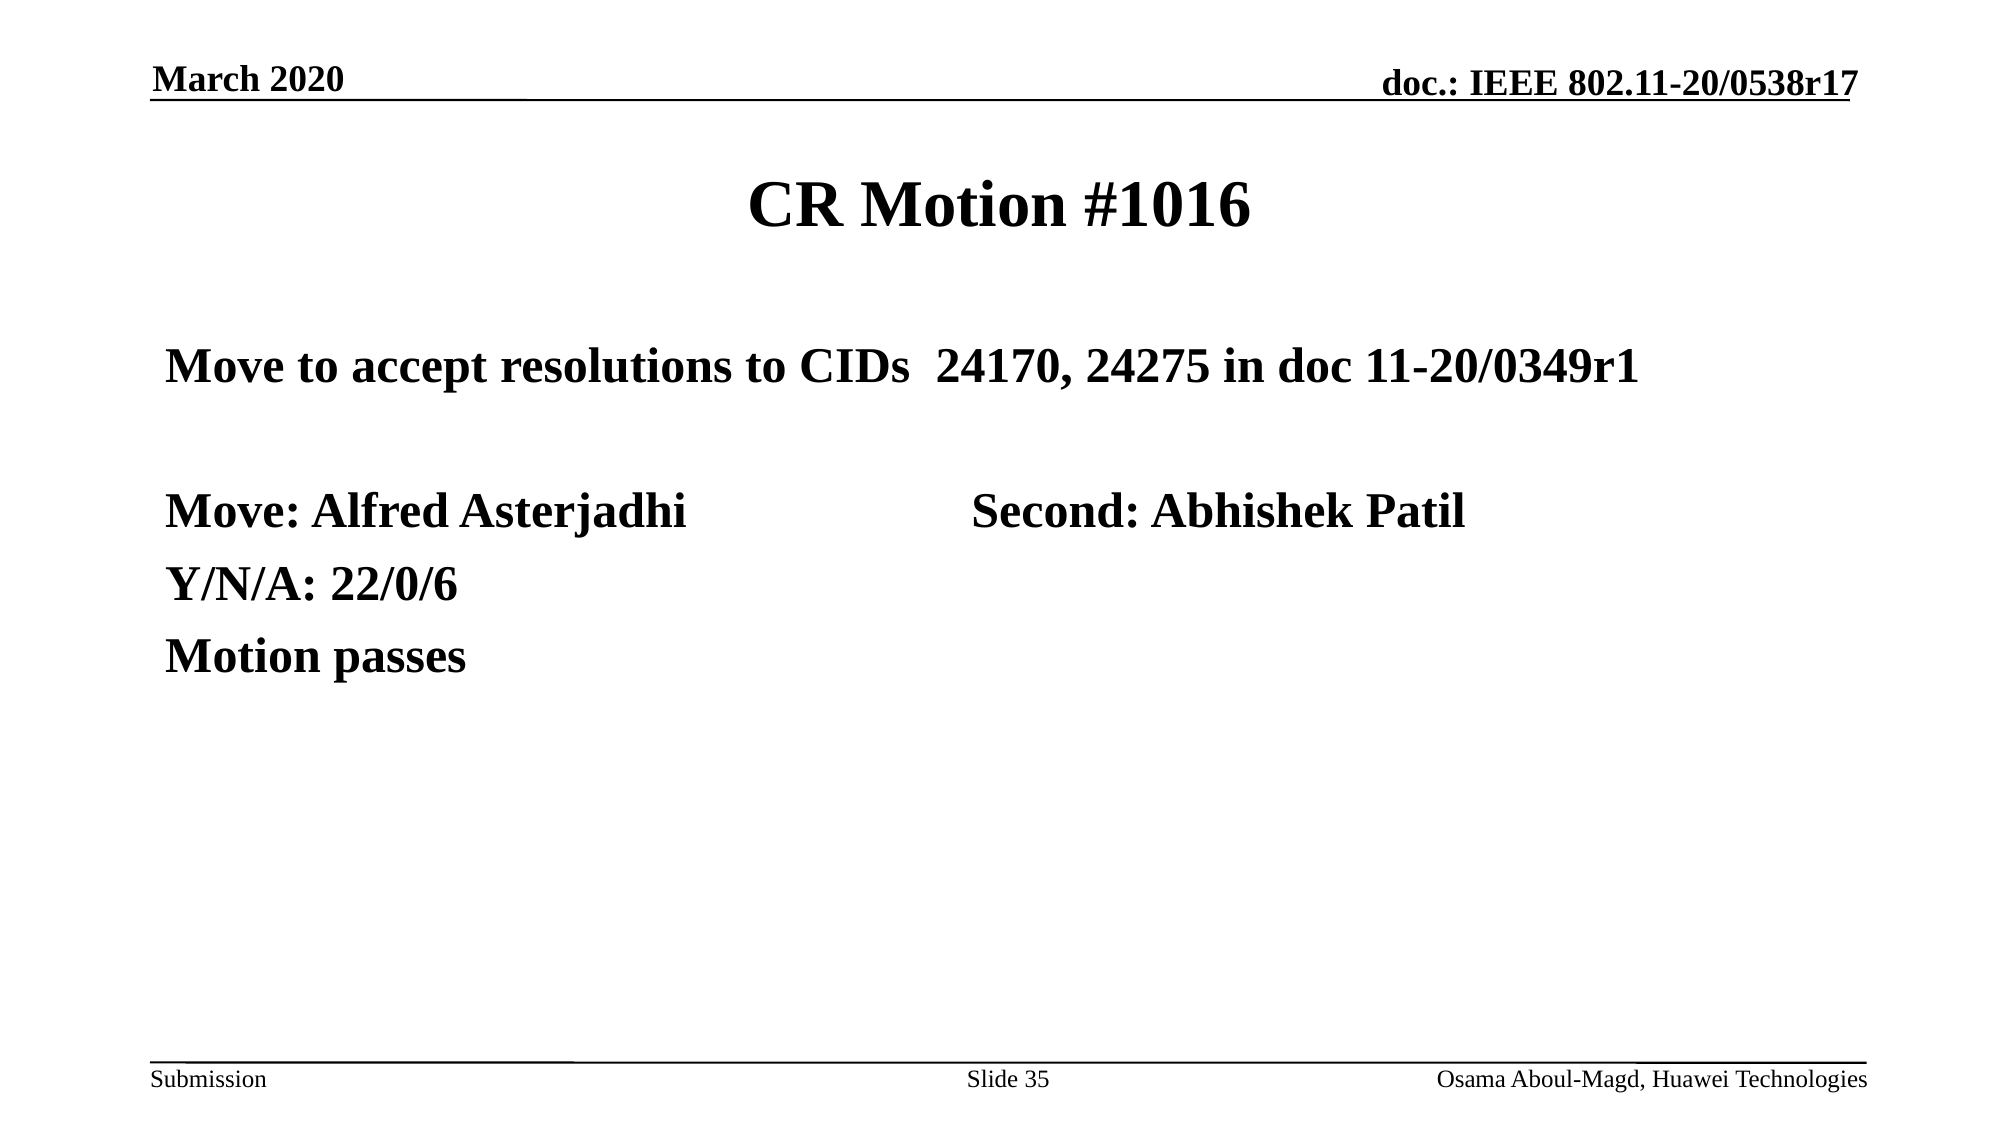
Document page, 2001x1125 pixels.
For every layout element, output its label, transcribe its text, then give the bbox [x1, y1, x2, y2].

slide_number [152, 54, 563, 100]
title CR Motion #1016 [149, 112, 1850, 288]
slide_number Slide 35 [950, 1061, 1067, 1123]
list Move to accept resolutions to CIDs 24170, 24275 in doc 11-20/0349r1 Move: Alfred Asterjadhi Second: Abhishek Patil Y/N/A: 22/0/6 Motion passes [149, 324, 1850, 1000]
footer Osama Aboul-Magd, Huawei Technologies [1171, 1061, 1869, 1093]
